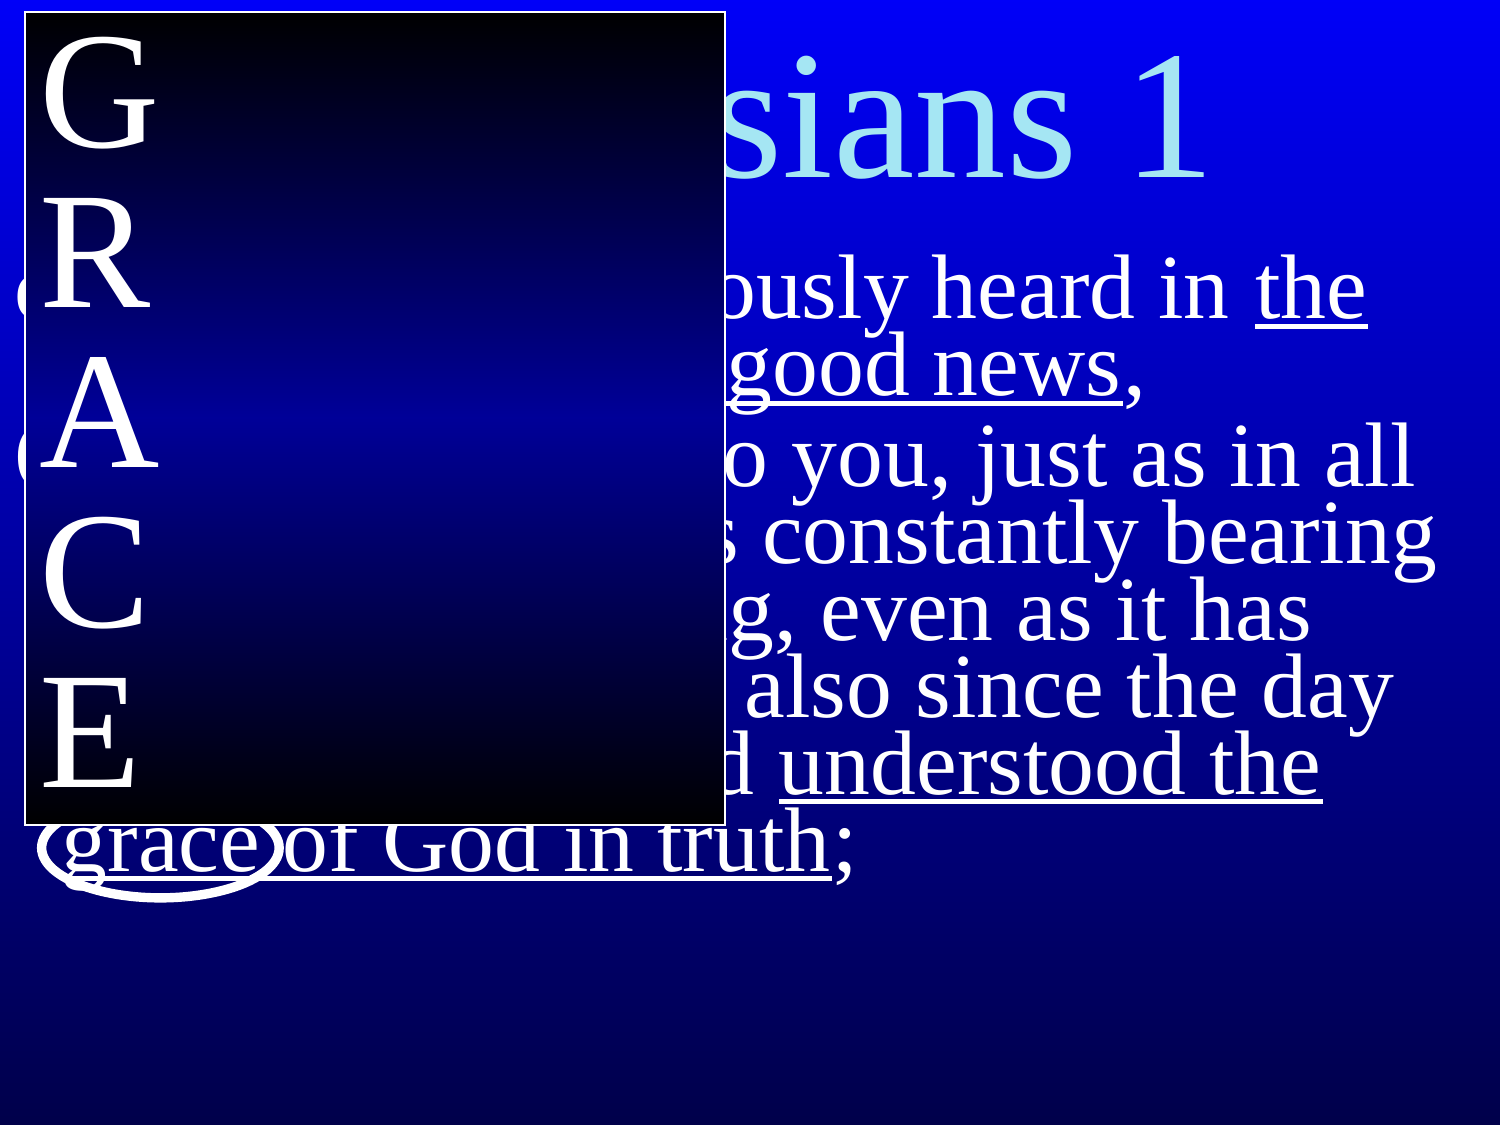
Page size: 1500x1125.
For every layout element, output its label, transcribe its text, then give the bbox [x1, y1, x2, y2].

text_box [41, 825, 280, 898]
text_box G R A C E [24, 12, 725, 825]
title Colossians 1 [0, 0, 1500, 249]
list of which you previously heard in the word of truth, the good news, 6 which has come to you, just as in all the world also it is constantly bearing fruit and increasing, even as it has been doing in you also since the day you heard of it and understood the grace of God in truth; [0, 249, 1500, 1051]
